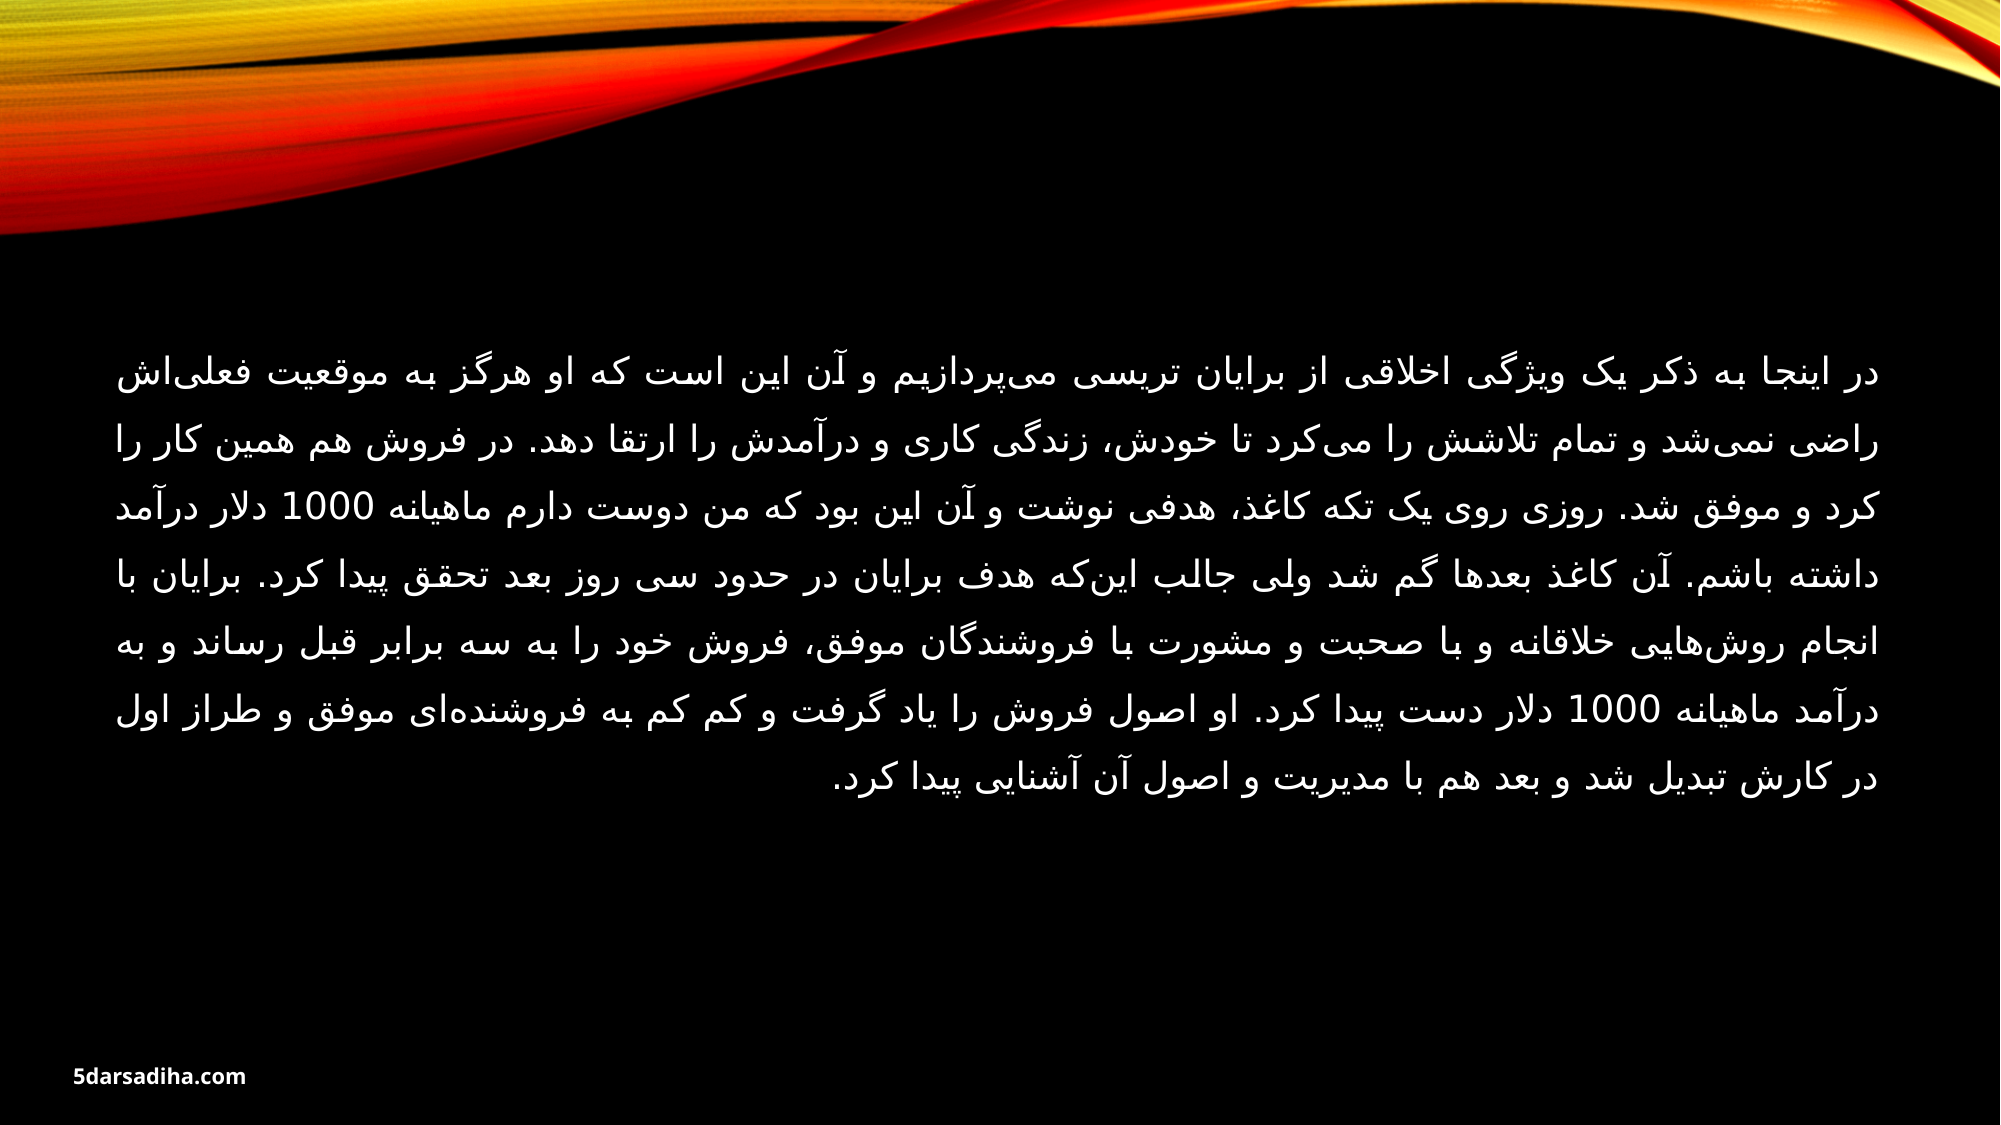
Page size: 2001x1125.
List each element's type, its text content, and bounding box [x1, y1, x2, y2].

text_box در اینجا به ذکر یک ویژگی اخلاقی از برایان تریسی می‌پردازیم و آن این است که او هرگز به موقعیت فعلی‌اش راضی نمی‌شد و تمام تلاشش را می‌کرد تا خودش، زندگی کاری و درآمدش را ارتقا دهد. در فروش هم همین کار را کرد و موفق شد. روزی روی یک تکه کاغذ، هدفی نوشت و آن این بود که من دوست دارم ماهیانه 1000 دلار درآمد داشته باشم. آن کاغذ بعدها گم شد ولی جالب این‌که هدف برایان در حدود سی روز بعد تحقق پیدا کرد. برایان با انجام روش‌هایی خلاقانه و با صحبت و مشورت با فروشندگان موفق، فروش خود را به سه برابر قبل رساند و به درآمد ماهیانه 1000 دلار دست پیدا کرد. او اصول فروش را یاد گرفت و کم کم به فروشنده‌ای موفق و طراز اول در کارش تبدیل شد و بعد هم با مدیریت و اصول آن آشنایی پیدا کرد. [99, 317, 1895, 1008]
footer 5darsadiha.com [58, 1045, 1334, 1106]
picture [0, 0, 2000, 237]
